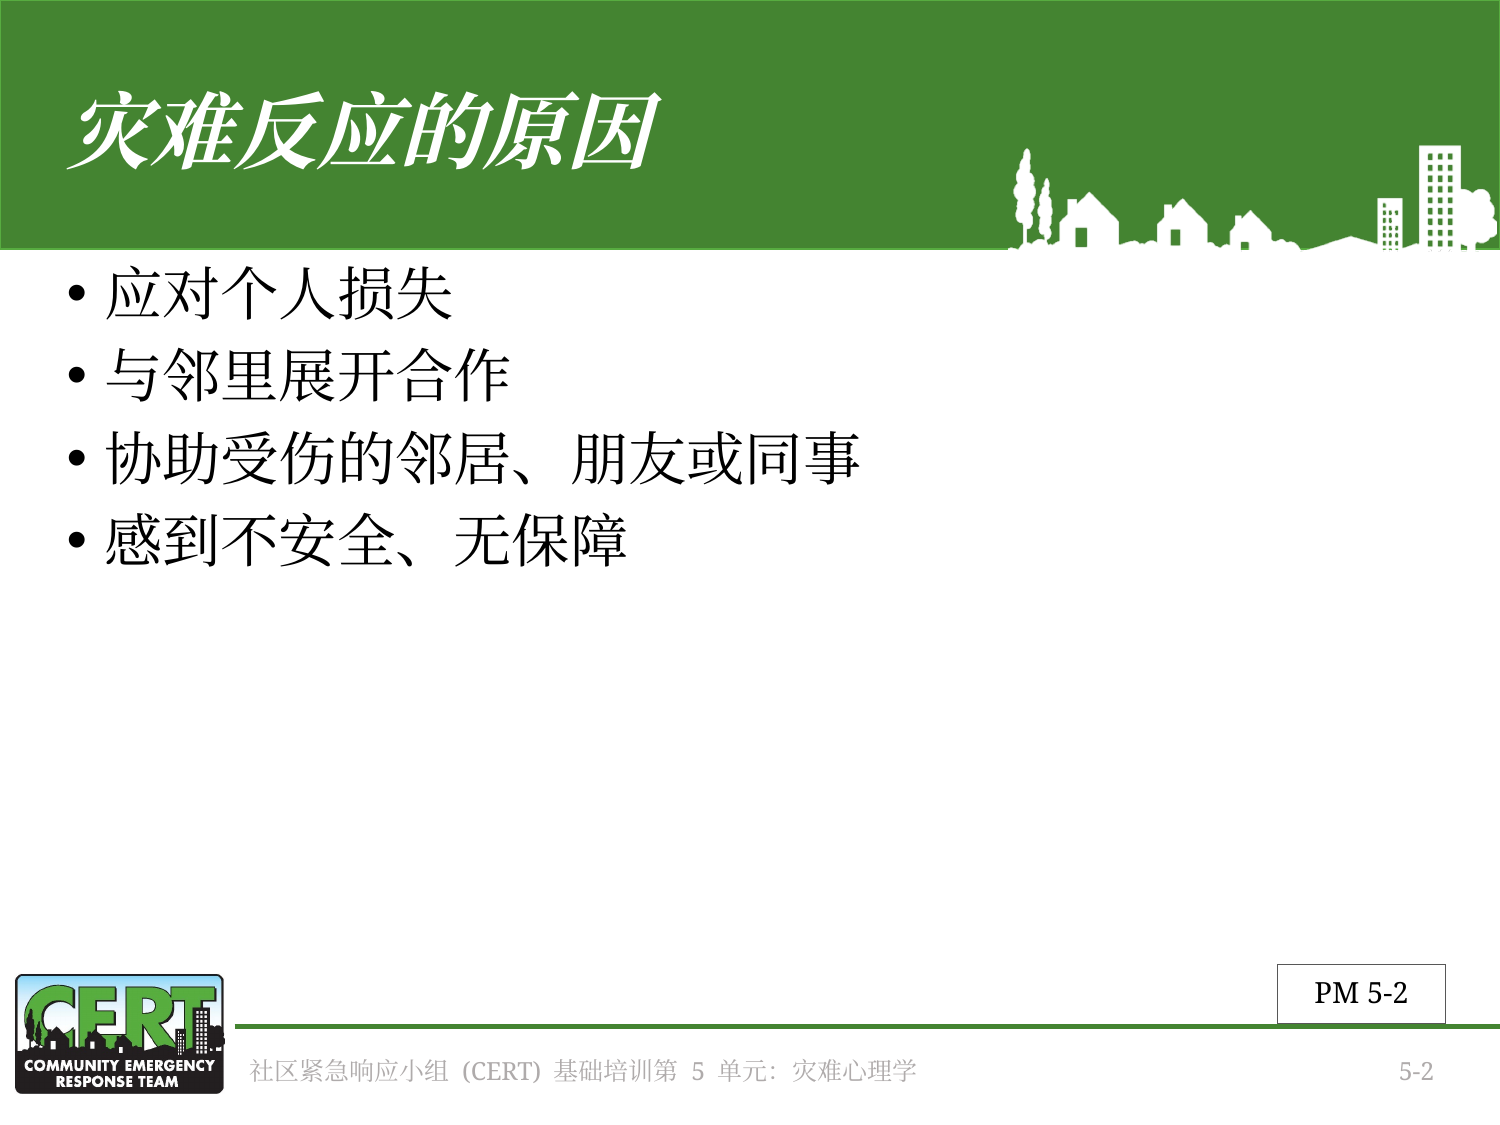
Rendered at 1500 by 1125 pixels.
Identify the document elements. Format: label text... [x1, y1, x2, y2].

picture [1005, 138, 1500, 252]
picture [14, 973, 225, 1094]
list 应对个人损失 与邻里展开合作 协助受伤的邻居、朋友或同事 感到不安全、无保障 [51, 249, 1449, 1034]
list 5-2 [1153, 1047, 1450, 1098]
list 社区紧急响应小组 (CERT) 基础培训第 5 单元：灾难心理学 [234, 1047, 963, 1098]
list PM 5-2 [1277, 964, 1446, 1024]
title 灾难反应的原因 [51, 52, 1005, 220]
